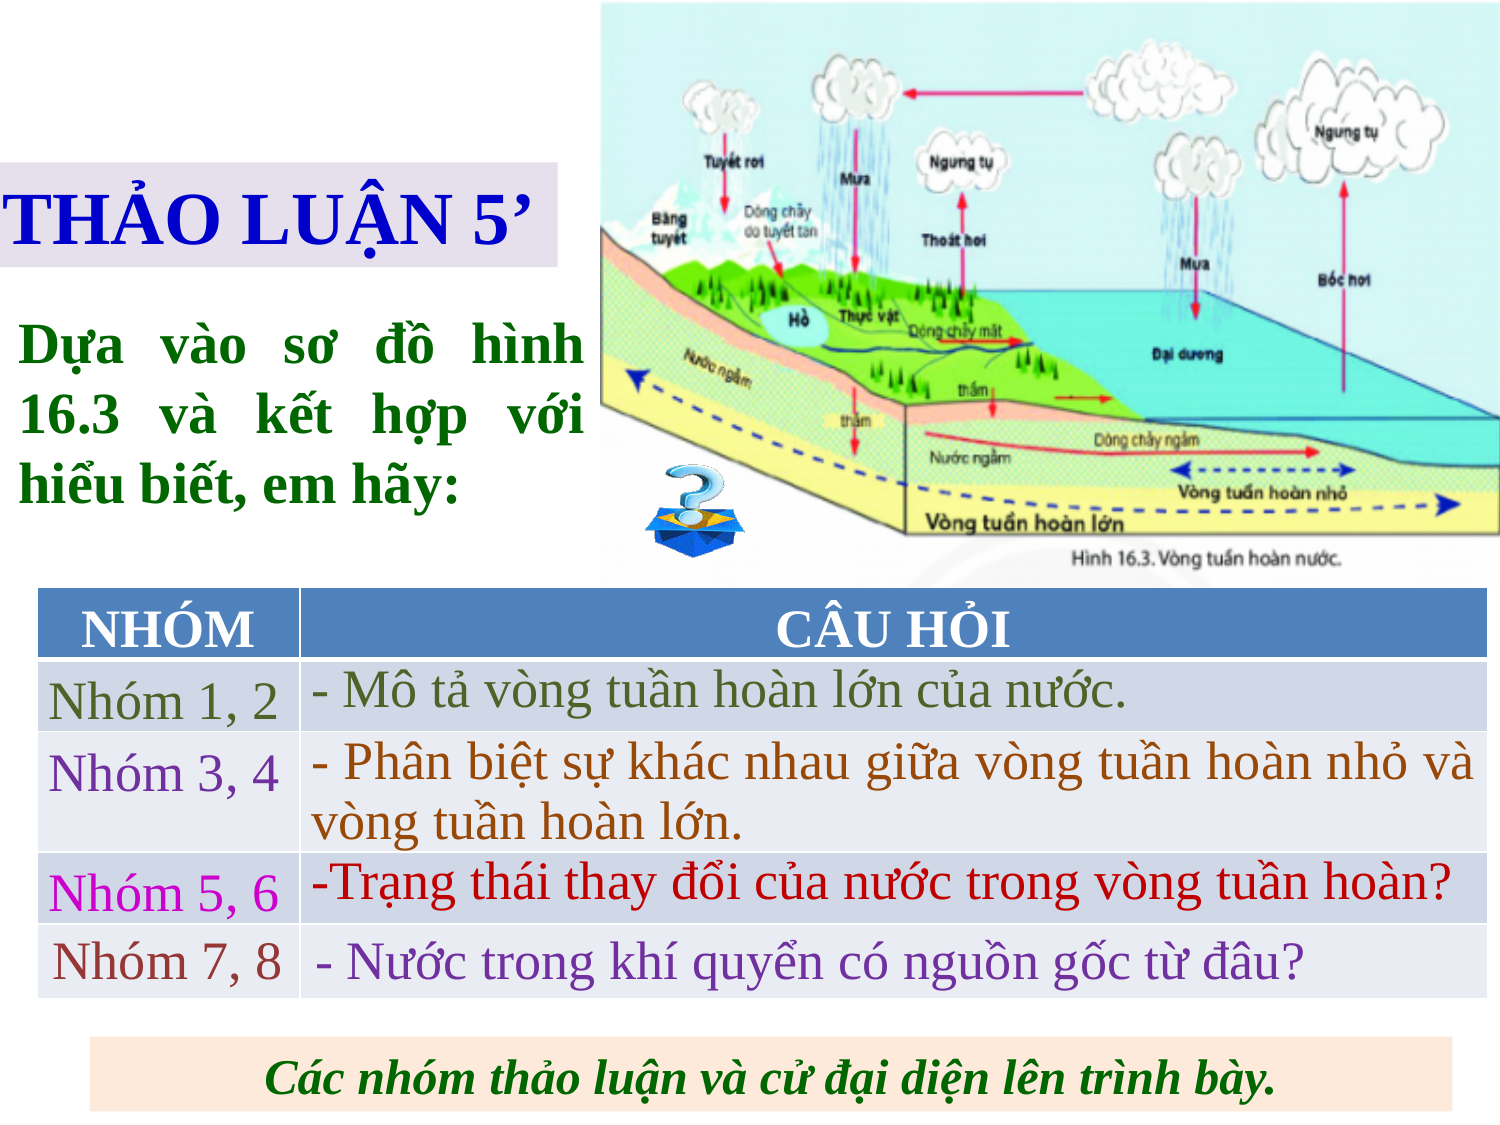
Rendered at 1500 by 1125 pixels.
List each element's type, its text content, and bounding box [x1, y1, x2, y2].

table_header NHÓM [38, 588, 299, 657]
table_cell - Nước trong khí quyển có nguồn gốc từ đâu? [301, 925, 1487, 998]
table_header CÂU HỎI [301, 588, 1487, 657]
text_box Các nhóm thảo luận và cử đại diện lên trình bày. [89, 1036, 1453, 1112]
table_cell Nhóm 3, 4 [38, 732, 299, 851]
table_cell - Phân biệt sự khác nhau giữa vòng tuần hoàn nhỏ và vòng tuần hoàn lớn. [301, 732, 1487, 851]
text_box THẢO LUẬN 5’ [0, 162, 558, 268]
table_cell Nhóm 1, 2 [38, 662, 299, 731]
table_cell Nhóm 7, 8 [38, 925, 299, 998]
table_cell Nhóm 5, 6 [38, 853, 299, 923]
table_cell - Mô tả vòng tuần hoàn lớn của nước. [301, 662, 1487, 731]
text_box Dựa vào sơ đồ hình 16.3 và kết hợp với hiểu biết, em hãy: [3, 297, 594, 523]
picture [599, 0, 1500, 588]
table_cell -Trạng thái thay đổi của nước trong vòng tuần hoàn? [301, 853, 1487, 923]
